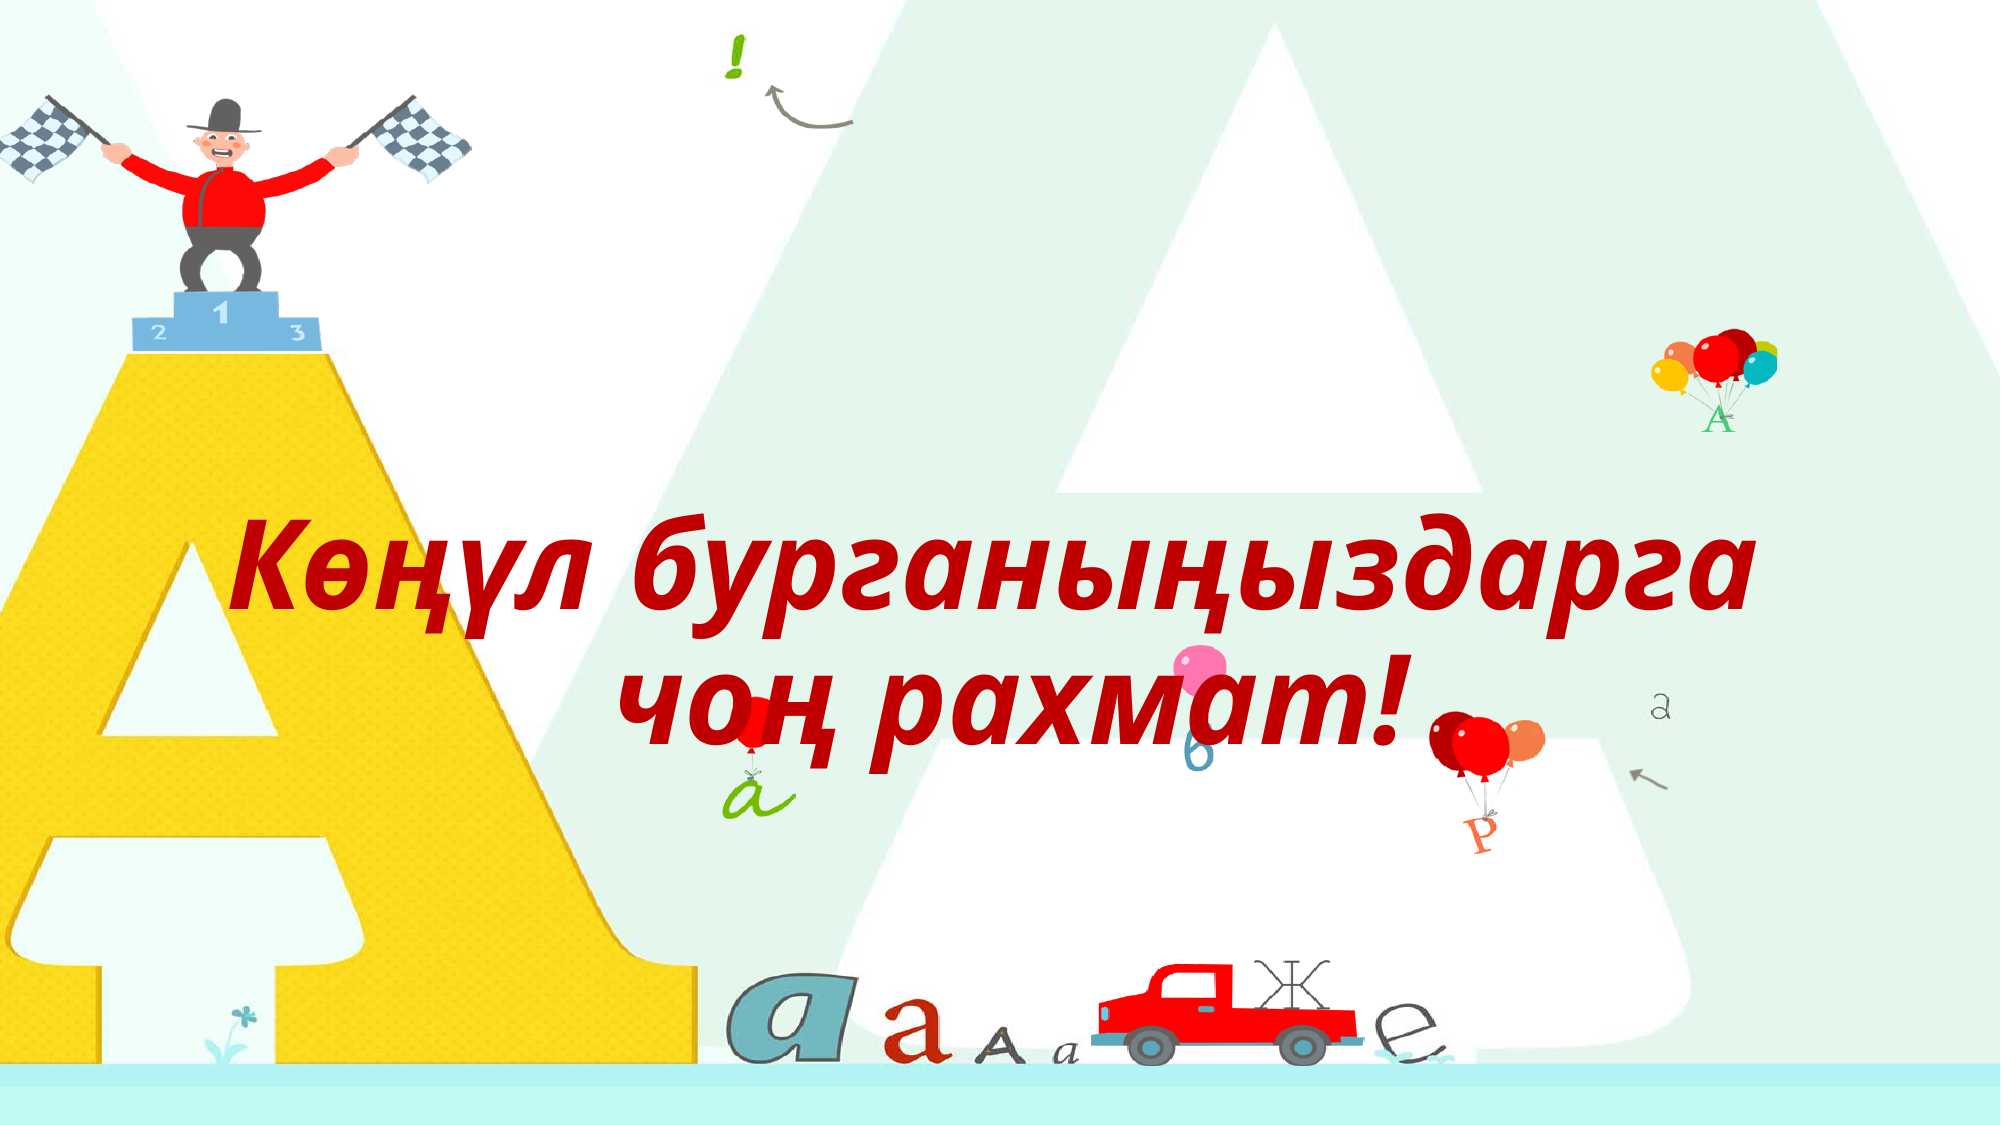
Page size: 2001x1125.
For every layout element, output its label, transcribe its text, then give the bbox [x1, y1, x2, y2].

text_box Көңүл бурганыңыздарга чоң рахмат! [178, 148, 1808, 1125]
picture [0, 0, 2001, 1125]
